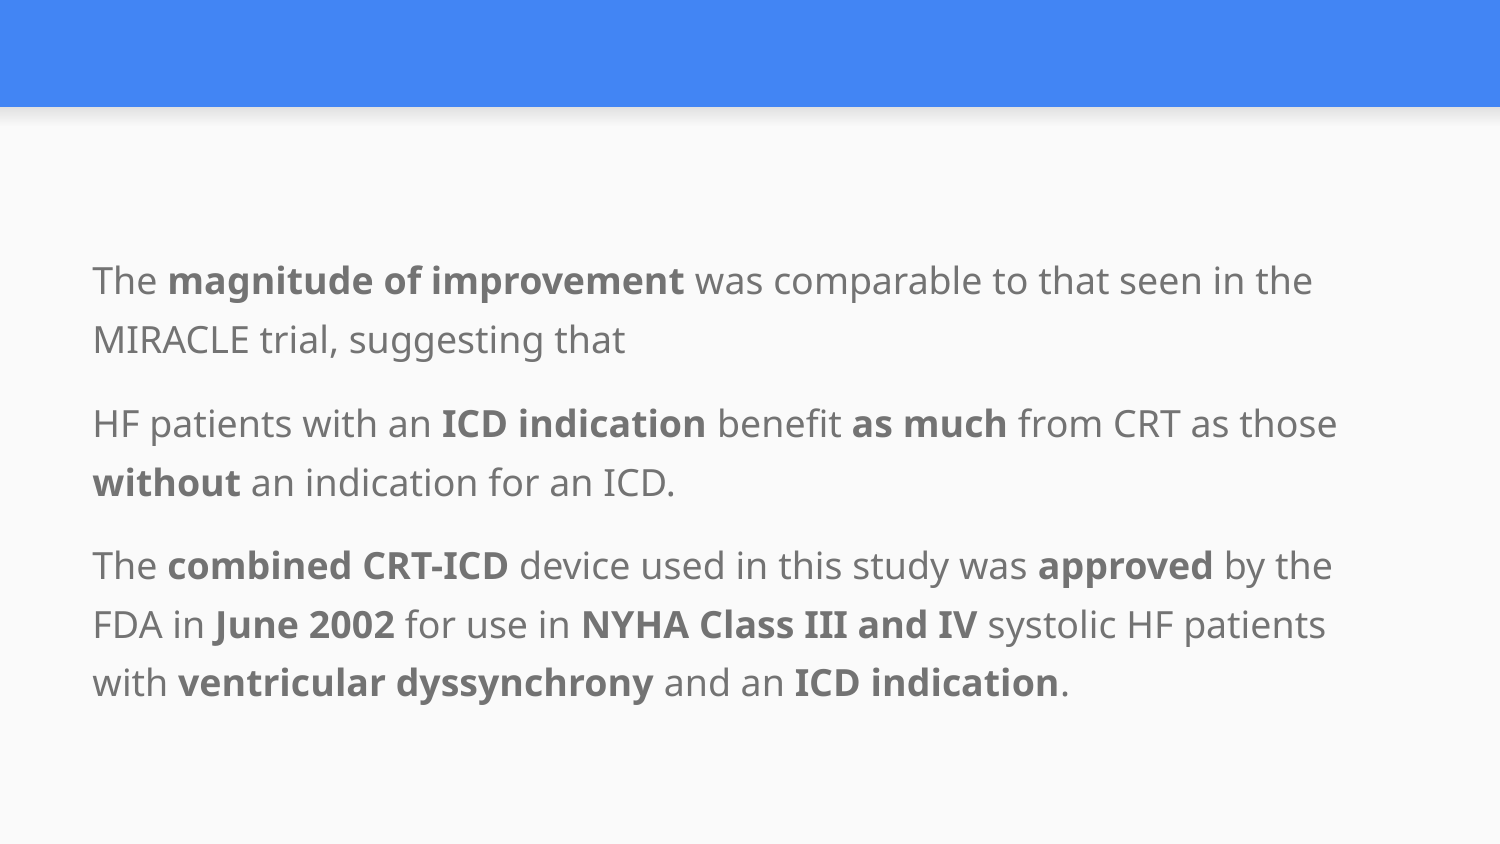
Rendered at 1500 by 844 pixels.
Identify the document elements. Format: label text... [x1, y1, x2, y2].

list The magnitude of improvement was comparable to that seen in the MIRACLE trial, suggesting that HF patients with an ICD indication benefit as much from CRT as those without an indication for an ICD. The combined CRT-ICD device used in this study was approved by the FDA in June 2002 for use in NYHA Class III and IV systolic HF patients with ventricular dyssynchrony and an ICD indication. [77, 156, 1424, 806]
